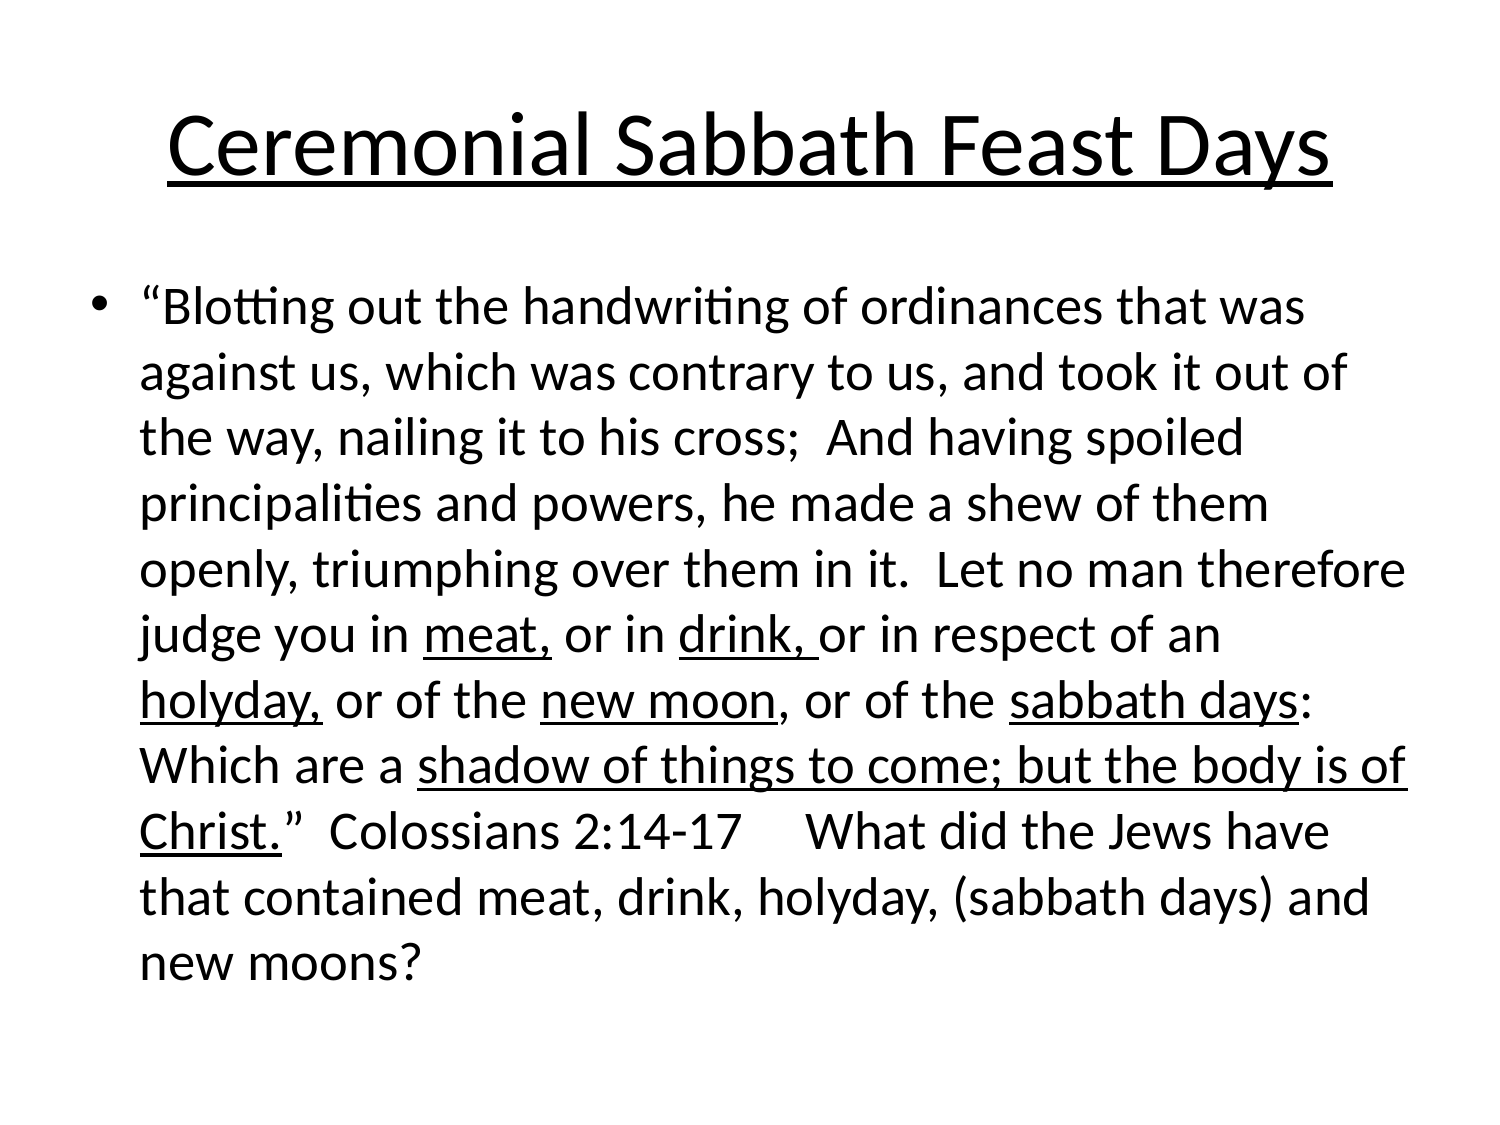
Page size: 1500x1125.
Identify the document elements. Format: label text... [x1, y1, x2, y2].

list “Blotting out the handwriting of ordinances that was against us, which was contrary to us, and took it out of the way, nailing it to his cross; And having spoiled principalities and powers, he made a shew of them openly, triumphing over them in it. Let no man therefore judge you in meat, or in drink, or in respect of an holyday, or of the new moon, or of the sabbath days: Which are a shadow of things to come; but the body is of Christ.” Colossians 2:14-17 What did the Jews have that contained meat, drink, holyday, (sabbath days) and new moons? [75, 262, 1425, 1005]
title Ceremonial Sabbath Feast Days [75, 45, 1425, 233]
